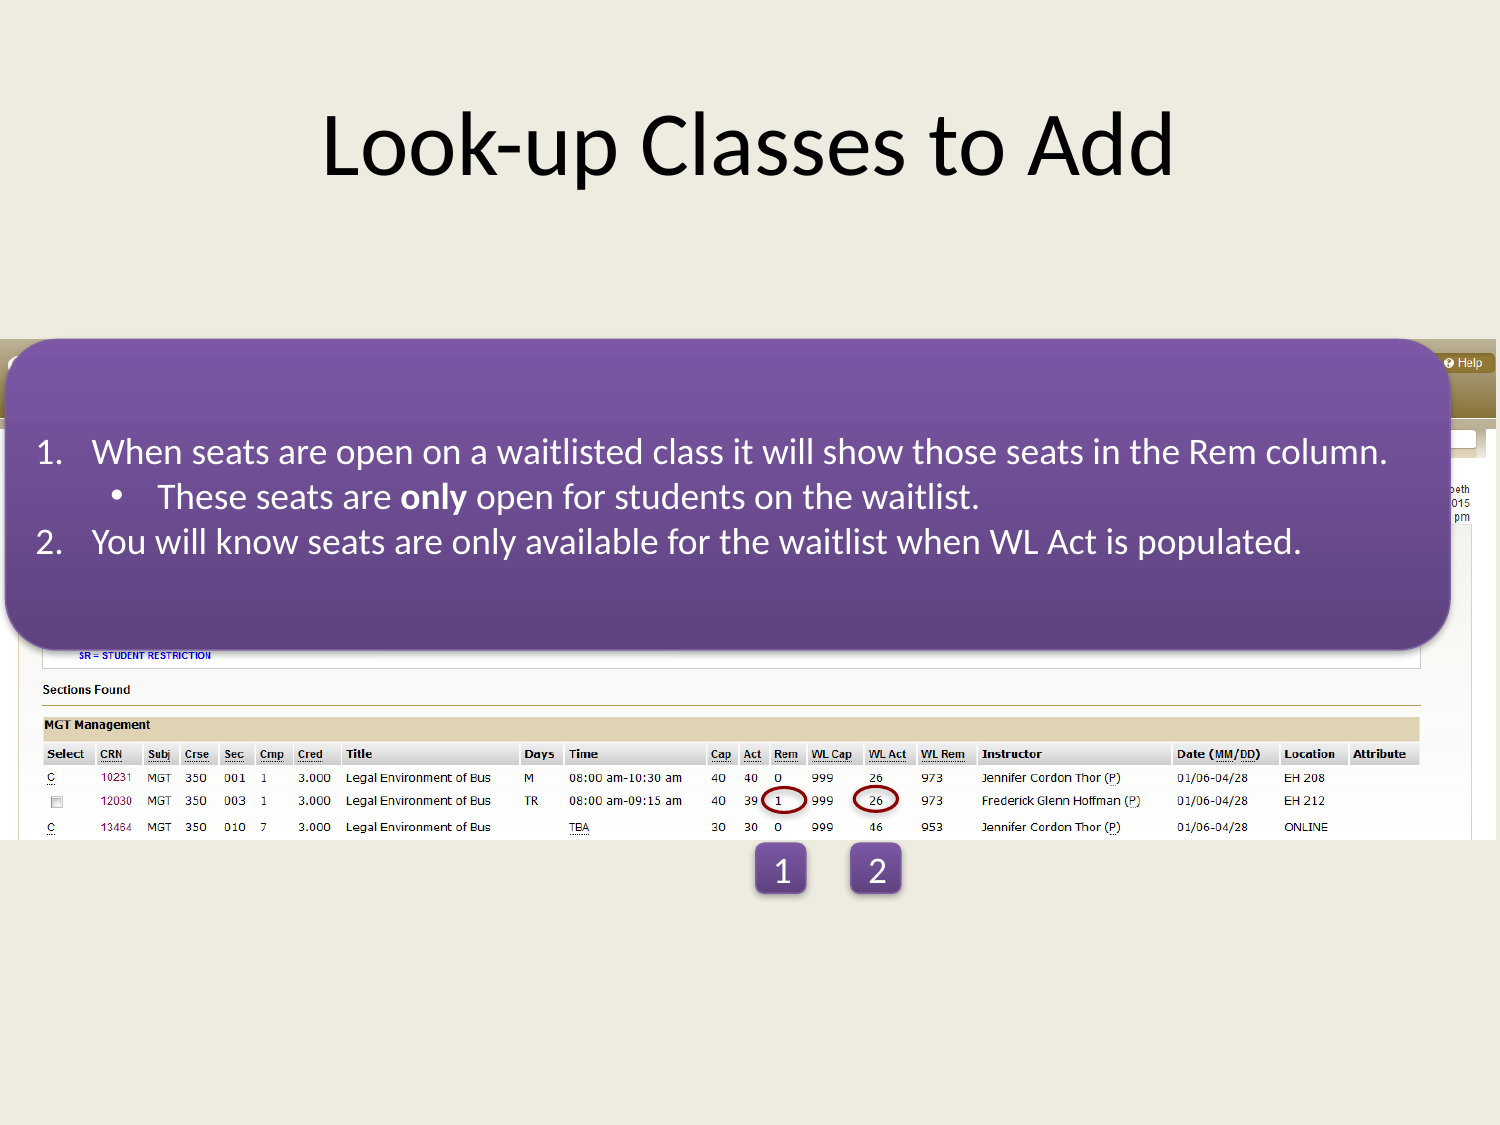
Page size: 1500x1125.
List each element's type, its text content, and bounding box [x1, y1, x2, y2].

text_box 2 [850, 849, 902, 895]
picture [0, 339, 1496, 840]
title Look-up Classes to Add [75, 45, 1425, 233]
text_box 1 [755, 849, 807, 895]
